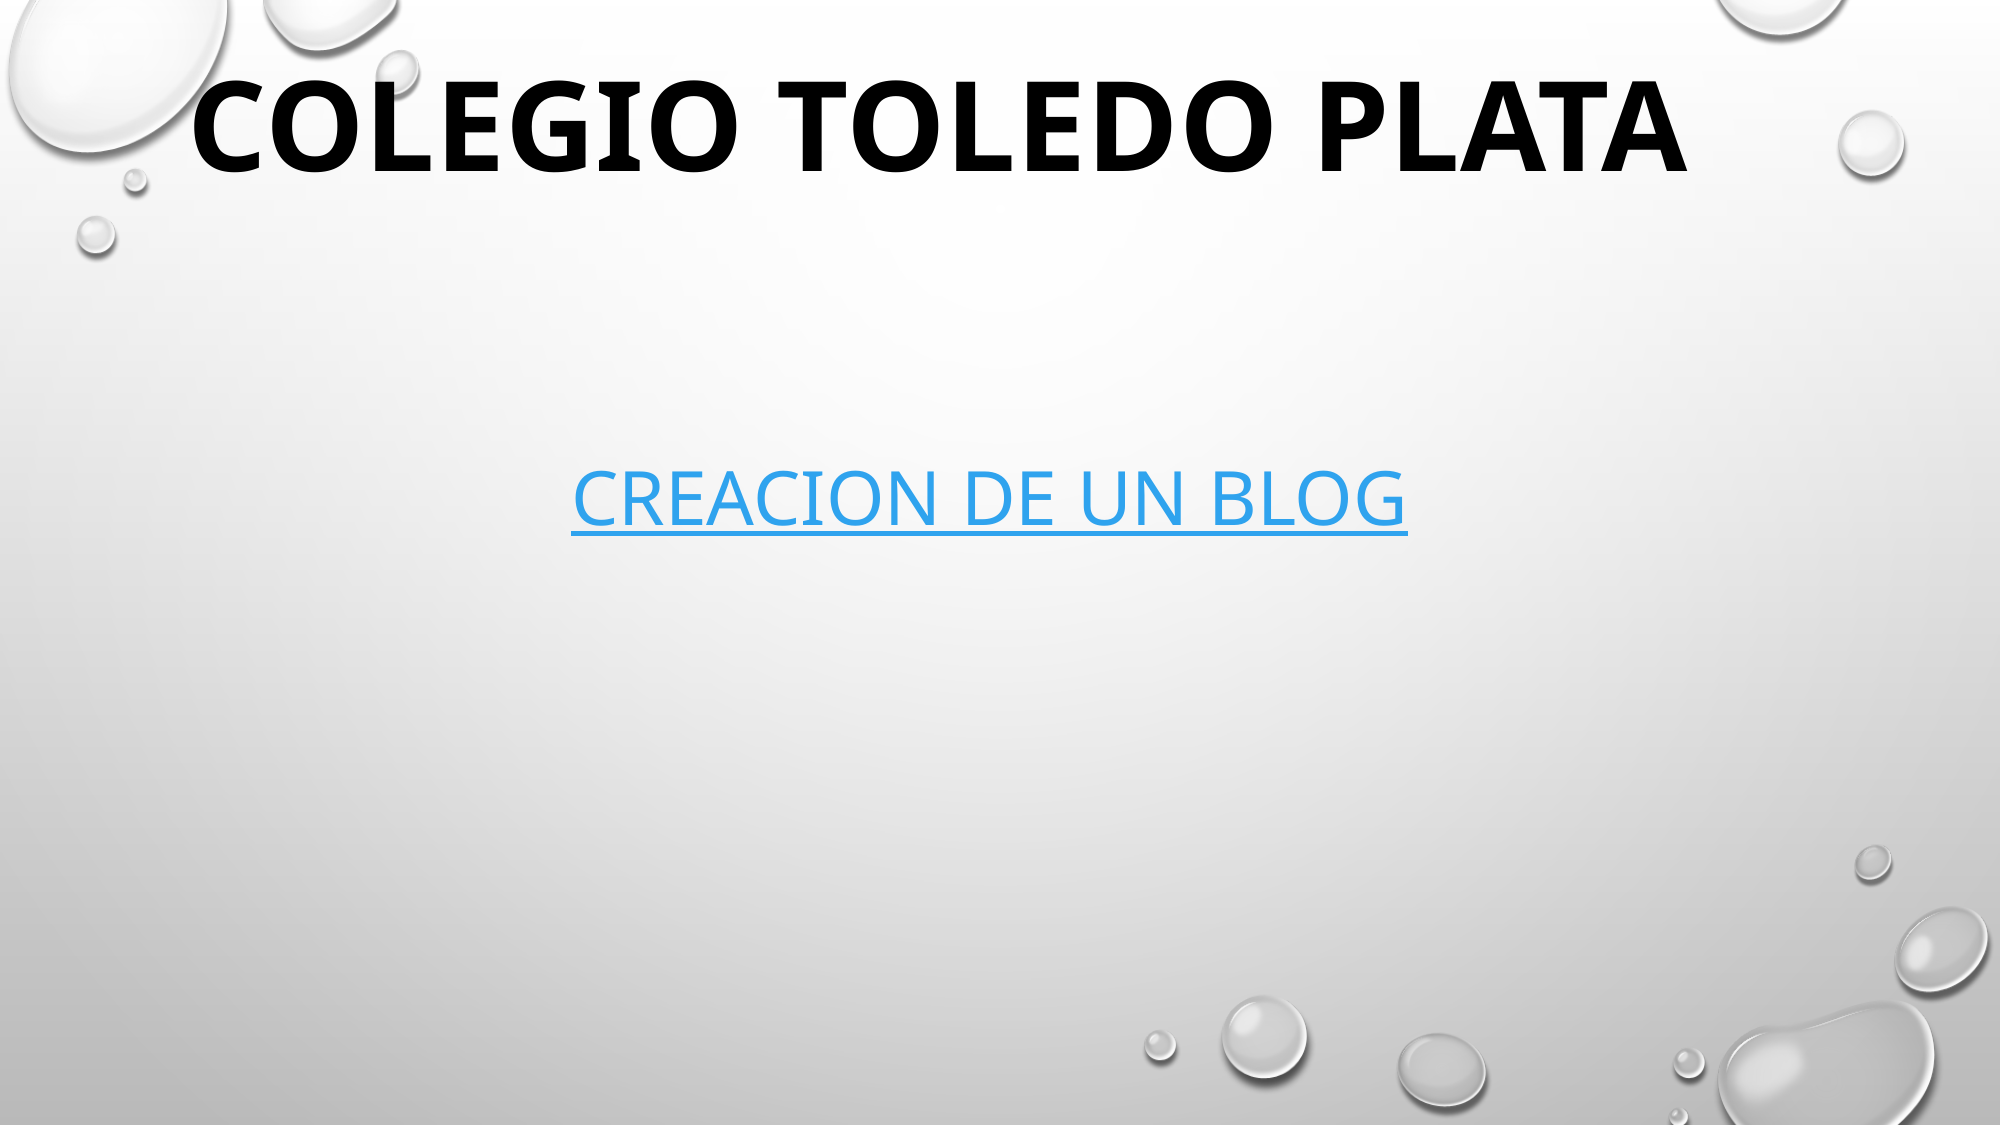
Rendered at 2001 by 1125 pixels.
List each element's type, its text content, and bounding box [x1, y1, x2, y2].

text_box creacion de un bloG [129, 405, 1831, 596]
title COLEGIO TOLEDO PLATA [104, 0, 1805, 262]
picture [0, 0, 2000, 1125]
